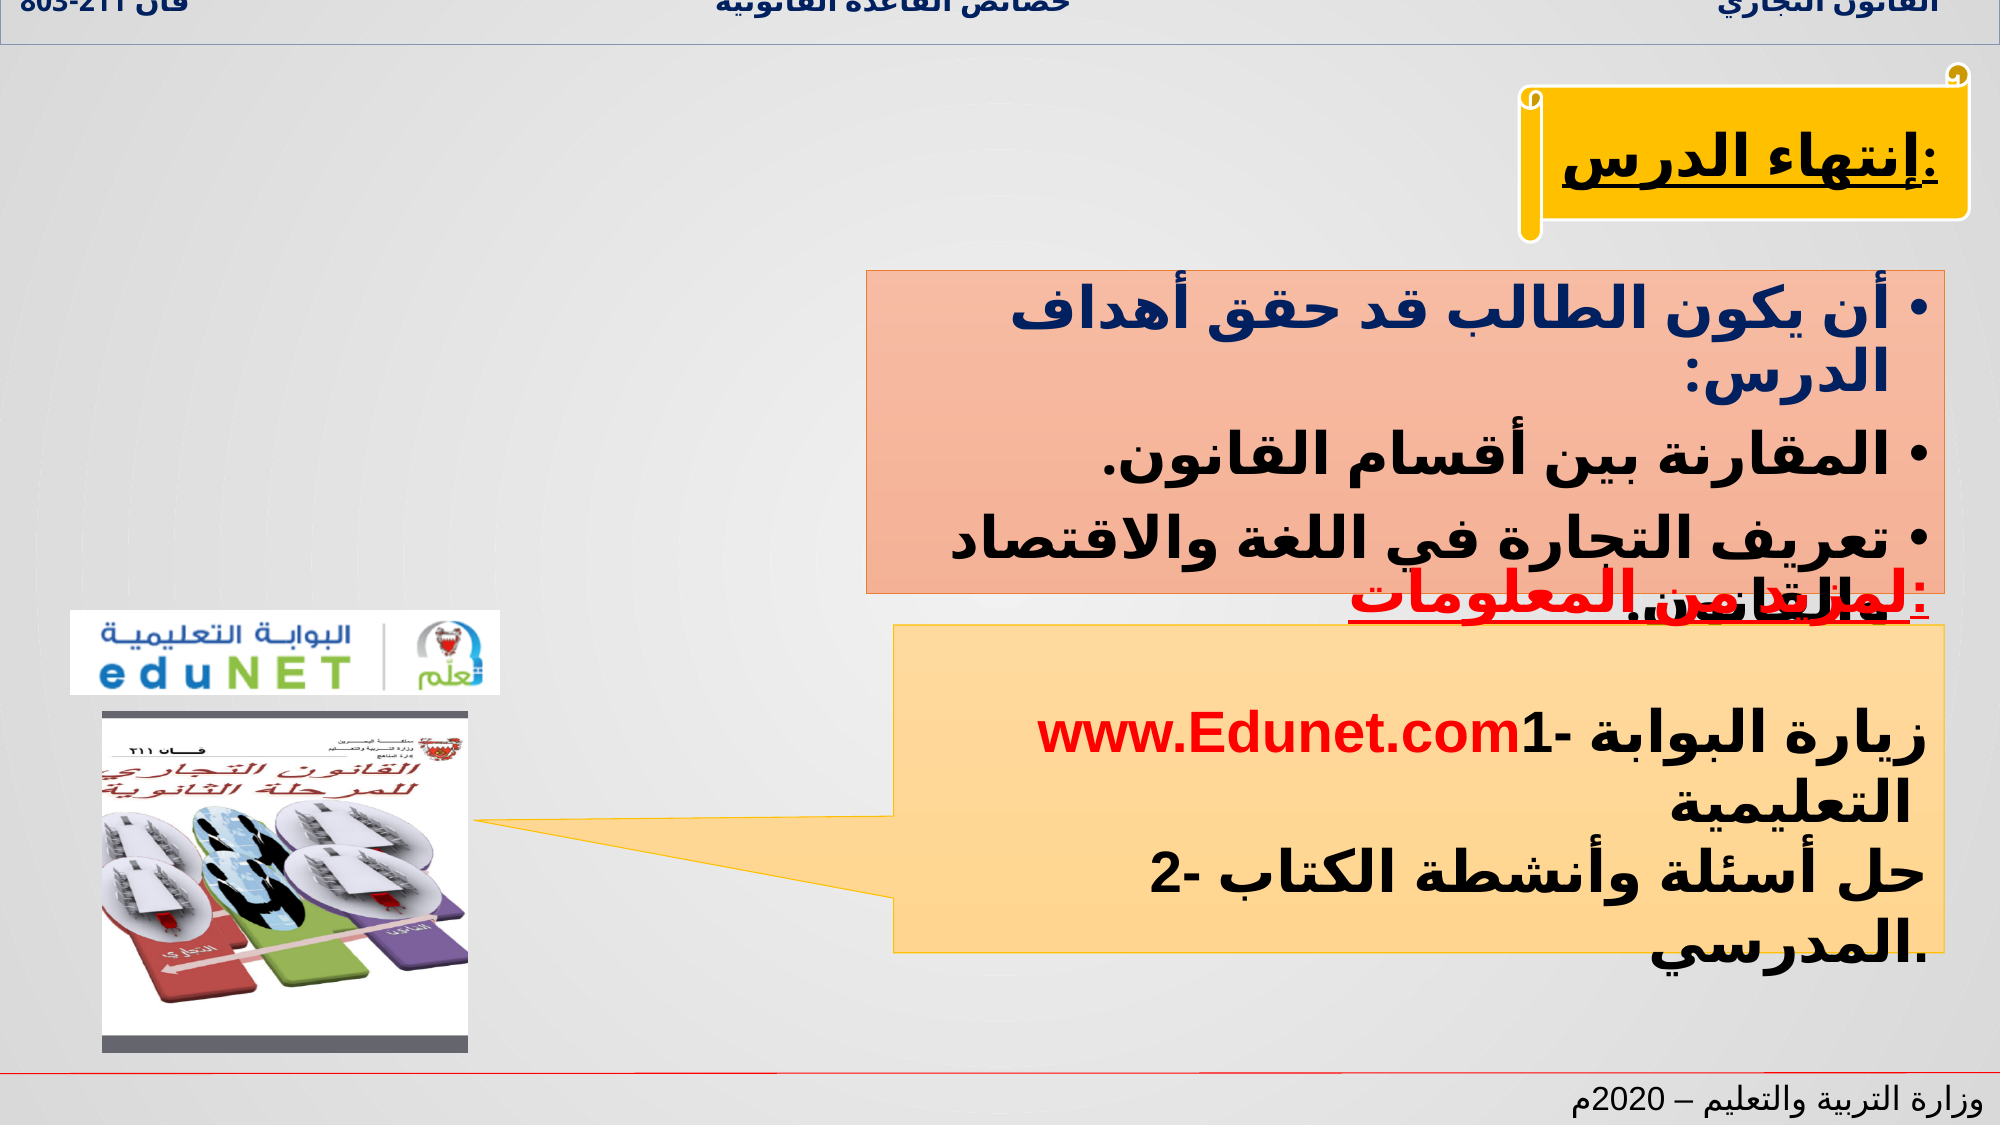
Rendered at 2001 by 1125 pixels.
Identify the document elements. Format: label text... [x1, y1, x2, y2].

text_box إنتهاء الدرس: [1517, 62, 1971, 244]
picture [70, 610, 500, 695]
text_box لمزيد من المعلومات: www.Edunet.com1- زيارة البوابة التعليمية 2- حل أسئلة وأنشطة الكتاب المدرسي. [473, 624, 1945, 954]
text_box وزارة التربية والتعليم – 2020م [499, 1074, 2000, 1125]
picture [102, 711, 468, 1053]
text_box القانون التجاري خصائص القاعدة القانونية قان 211-803 [0, 0, 2000, 45]
text_box وزارة التربية والتعليم – 2020م [499, 1068, 2000, 1072]
list أن يكون الطالب قد حقق أهداف الدرس: المقارنة بين أقسام القانون. تعريف التجارة في اللغة والاقتصاد والقانون. تعريف القانون التجاري. [866, 270, 1945, 594]
